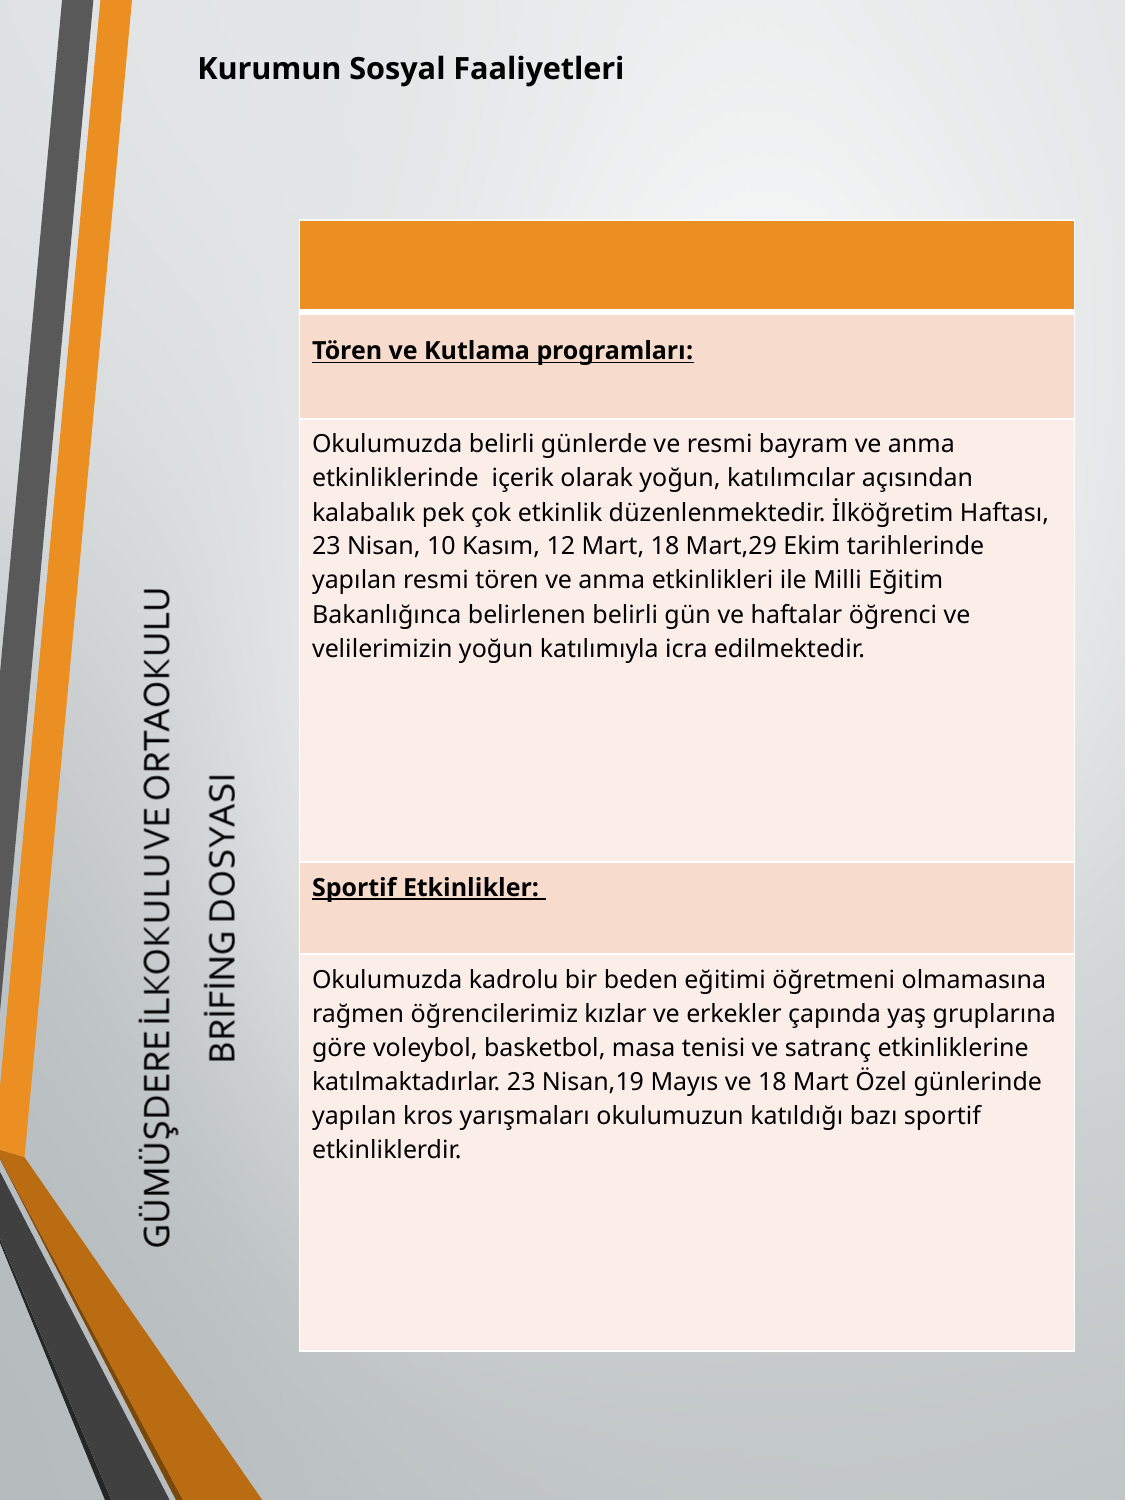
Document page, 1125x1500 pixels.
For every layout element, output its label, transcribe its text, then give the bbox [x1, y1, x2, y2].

table_cell Tören ve Kutlama programları: [300, 315, 1074, 418]
table_header [300, 221, 1074, 309]
table_cell Okulumuzda belirli günlerde ve resmi bayram ve anma etkinliklerinde içerik olarak yoğun, katılımcılar açısından kalabalık pek çok etkinlik düzenlenmektedir. İlköğretim Haftası, 23 Nisan, 10 Kasım, 12 Mart, 18 Mart,29 Ekim tarihlerinde yapılan resmi tören ve anma etkinlikleri ile Milli Eğitim Bakanlığınca belirlenen belirli gün ve haftalar öğrenci ve velilerimizin yoğun katılımıyla icra edilmektedir. [300, 420, 1074, 861]
table_cell Okulumuzda kadrolu bir beden eğitimi öğretmeni olmamasına rağmen öğrencilerimiz kızlar ve erkekler çapında yaş gruplarına göre voleybol, basketbol, masa tenisi ve satranç etkinliklerine katılmaktadırlar. 23 Nisan,19 Mayıs ve 18 Mart Özel günlerinde yapılan kros yarışmaları okulumuzun katıldığı bazı sportif etkinliklerdir. [300, 955, 1074, 1350]
text_box Kurumun Sosyal Faaliyetleri [182, 39, 1029, 97]
table_cell Sportif Etkinlikler: [300, 863, 1074, 953]
picture [78, 461, 300, 1373]
